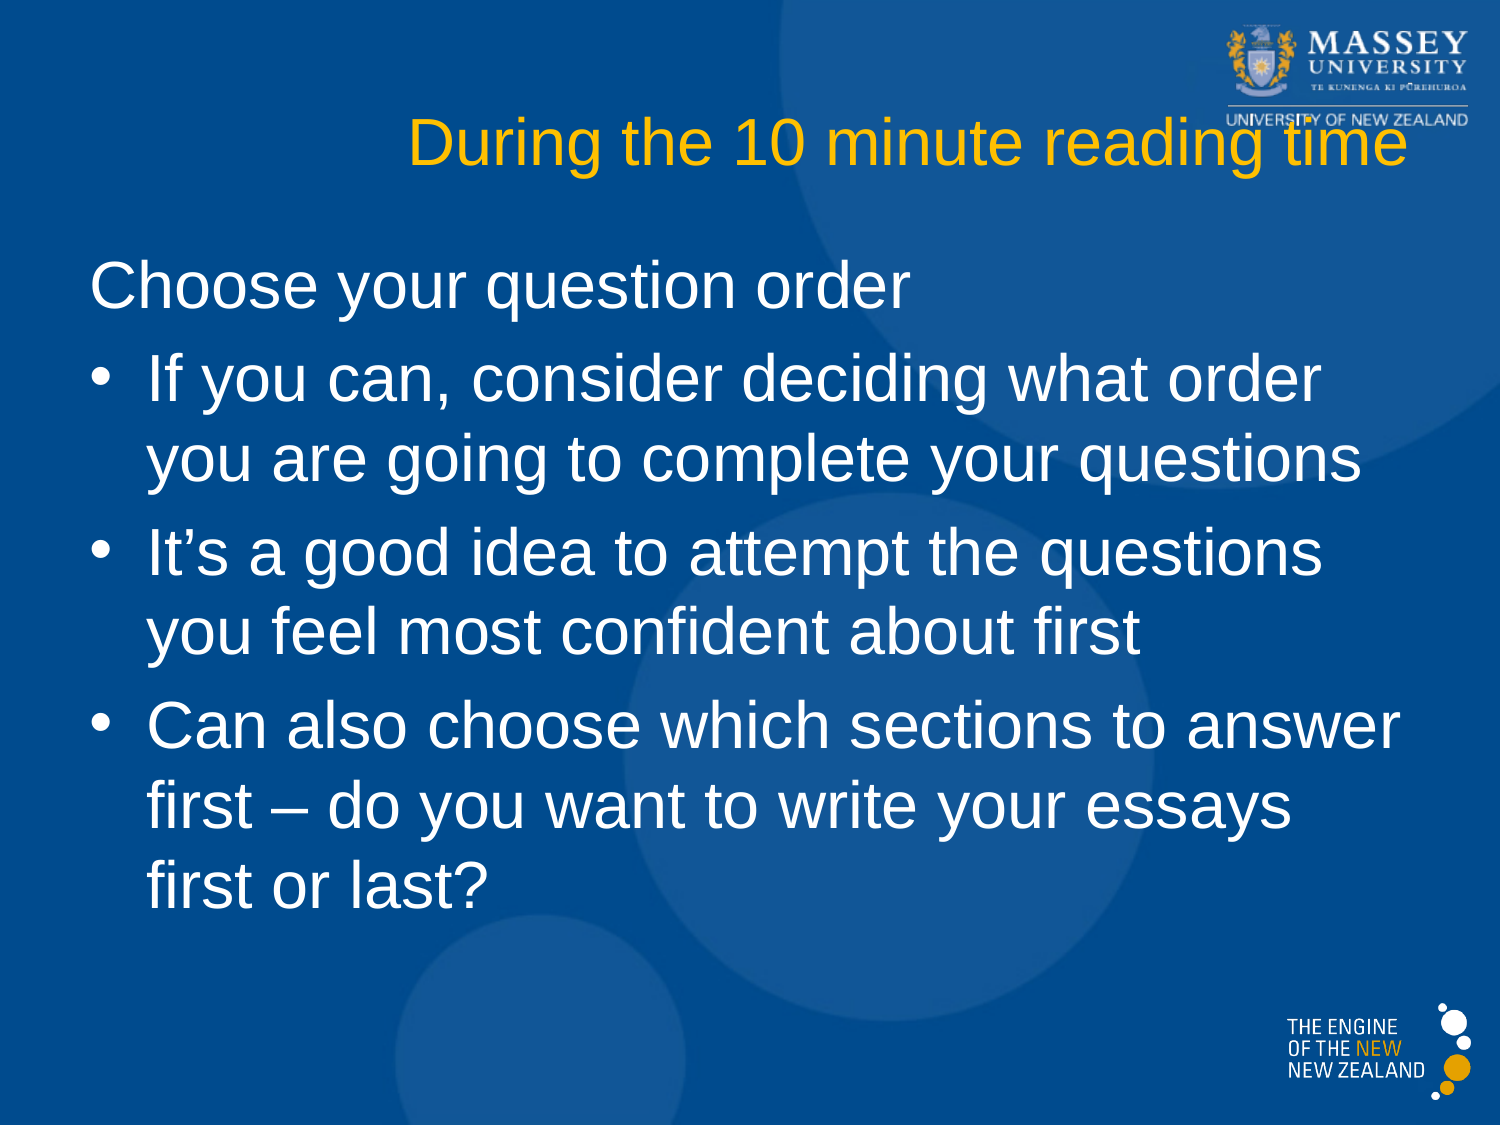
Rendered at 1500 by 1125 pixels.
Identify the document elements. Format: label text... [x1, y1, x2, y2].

title During the 10 minute reading time [75, 45, 1425, 233]
list Choose your question order If you can, consider deciding what order you are going to complete your questions It’s a good idea to attempt the questions you feel most confident about first Can also choose which sections to answer first – do you want to write your essays first or last? [75, 234, 1425, 1005]
picture [0, 0, 1500, 1125]
